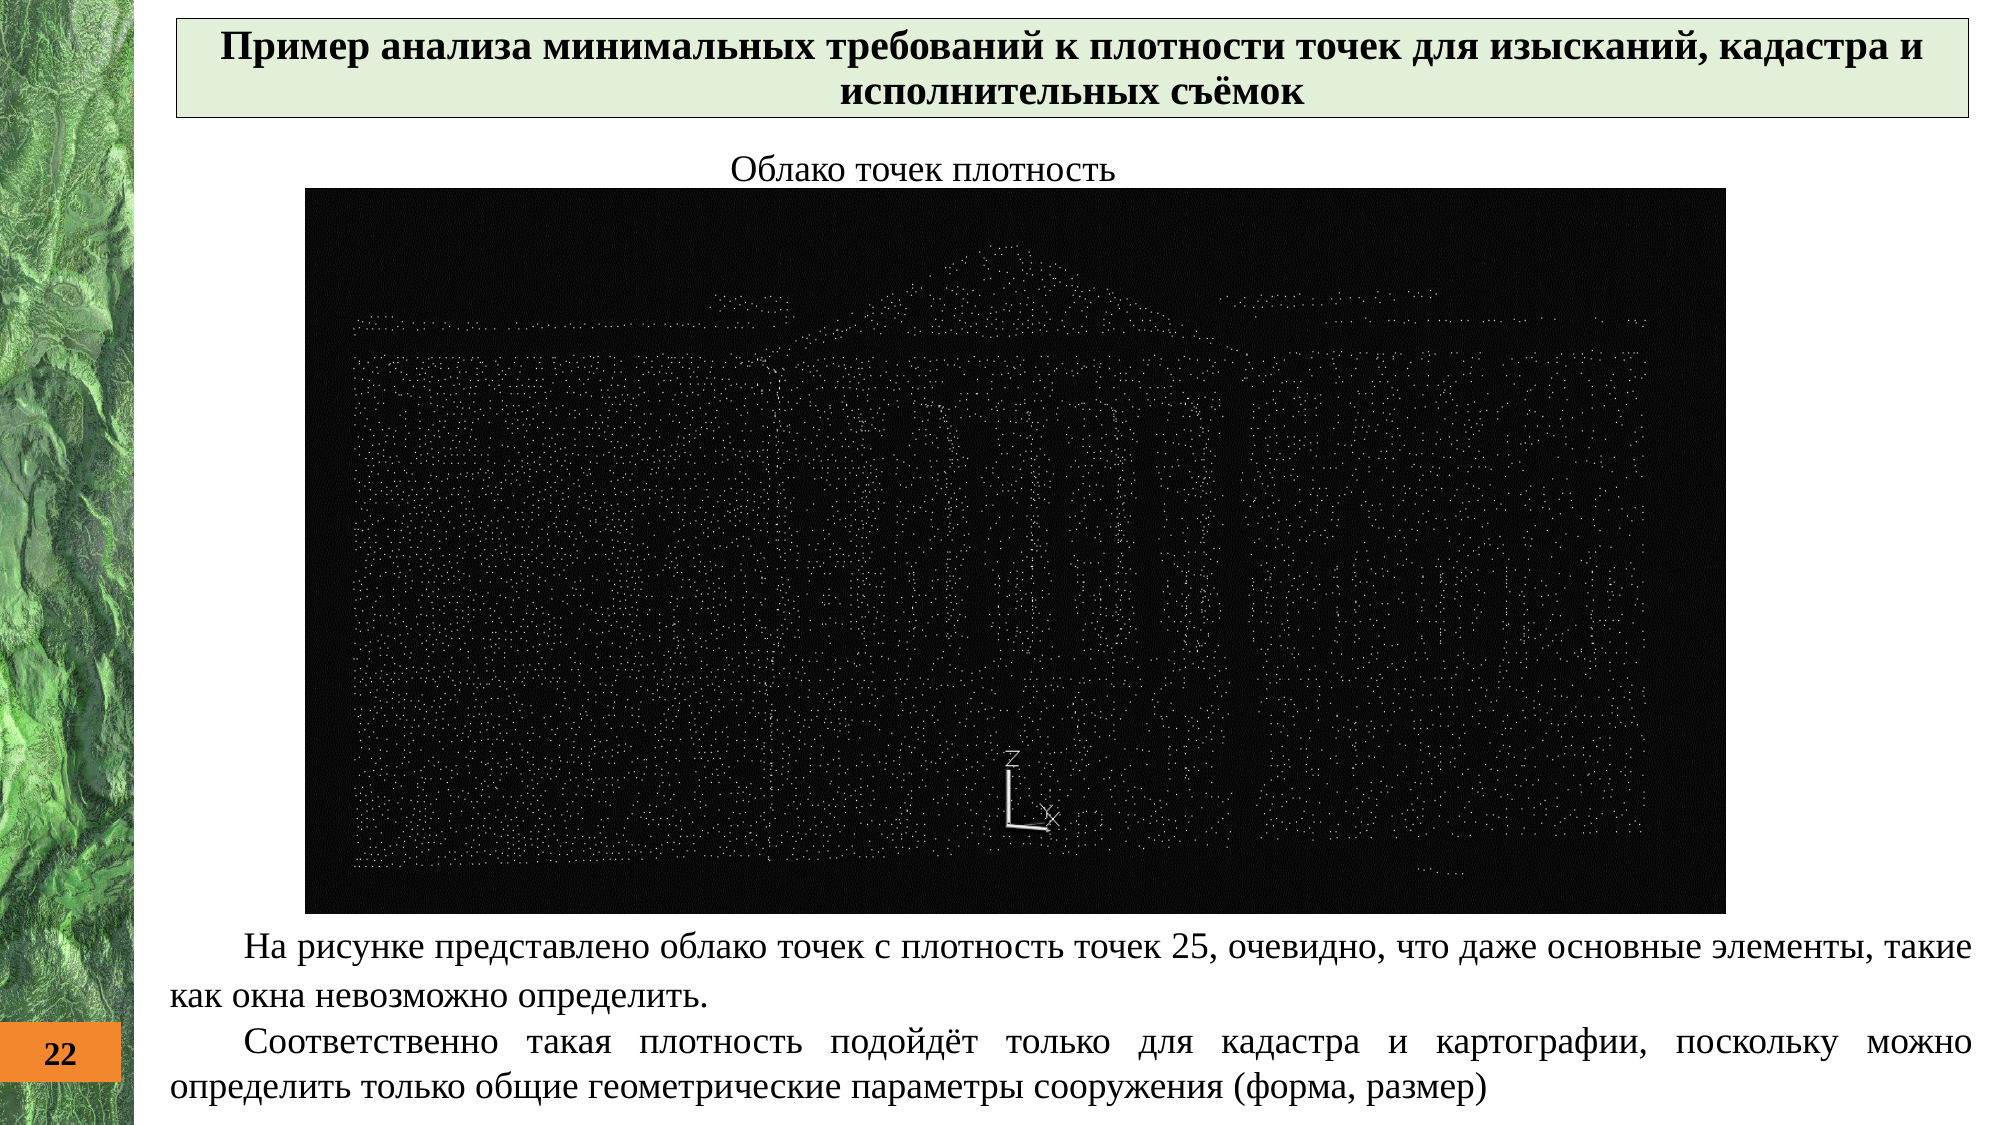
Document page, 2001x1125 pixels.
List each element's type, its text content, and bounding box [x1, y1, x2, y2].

text_box Пример анализа минимальных требований к плотности точек для изысканий, кадастра и исполнительных съёмок [176, 18, 1969, 118]
text_box 22 [0, 1022, 121, 1083]
picture [305, 188, 1726, 914]
text_box [0, 0, 135, 1125]
